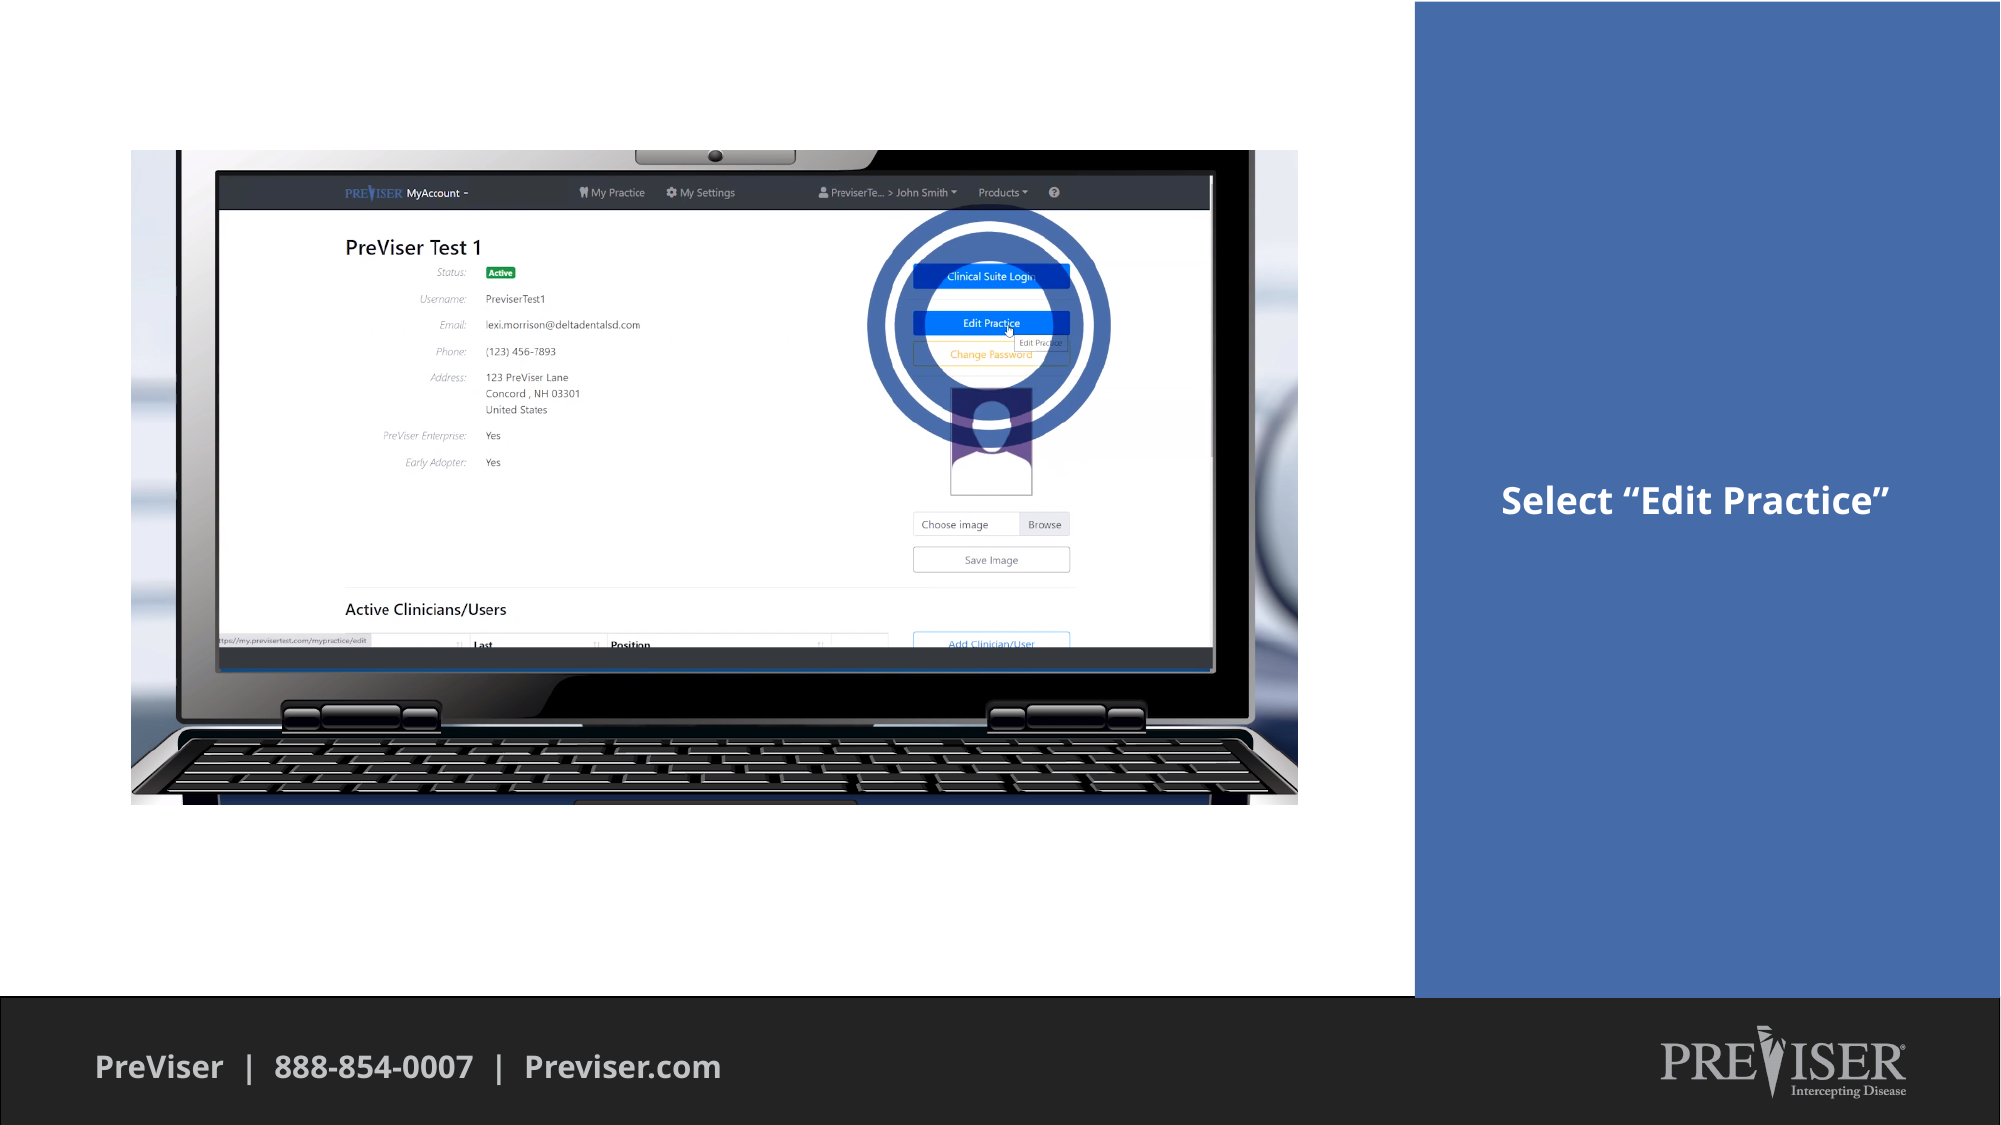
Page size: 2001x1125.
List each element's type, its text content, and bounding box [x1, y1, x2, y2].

text_box Select “Edit Practice” [1486, 469, 1929, 530]
picture [1653, 1021, 1916, 1103]
picture [131, 150, 1298, 805]
text_box Click by click: [1414, 1, 2000, 999]
footer PreViser | 888-854-0007 | Previser.com [94, 1036, 1361, 1097]
